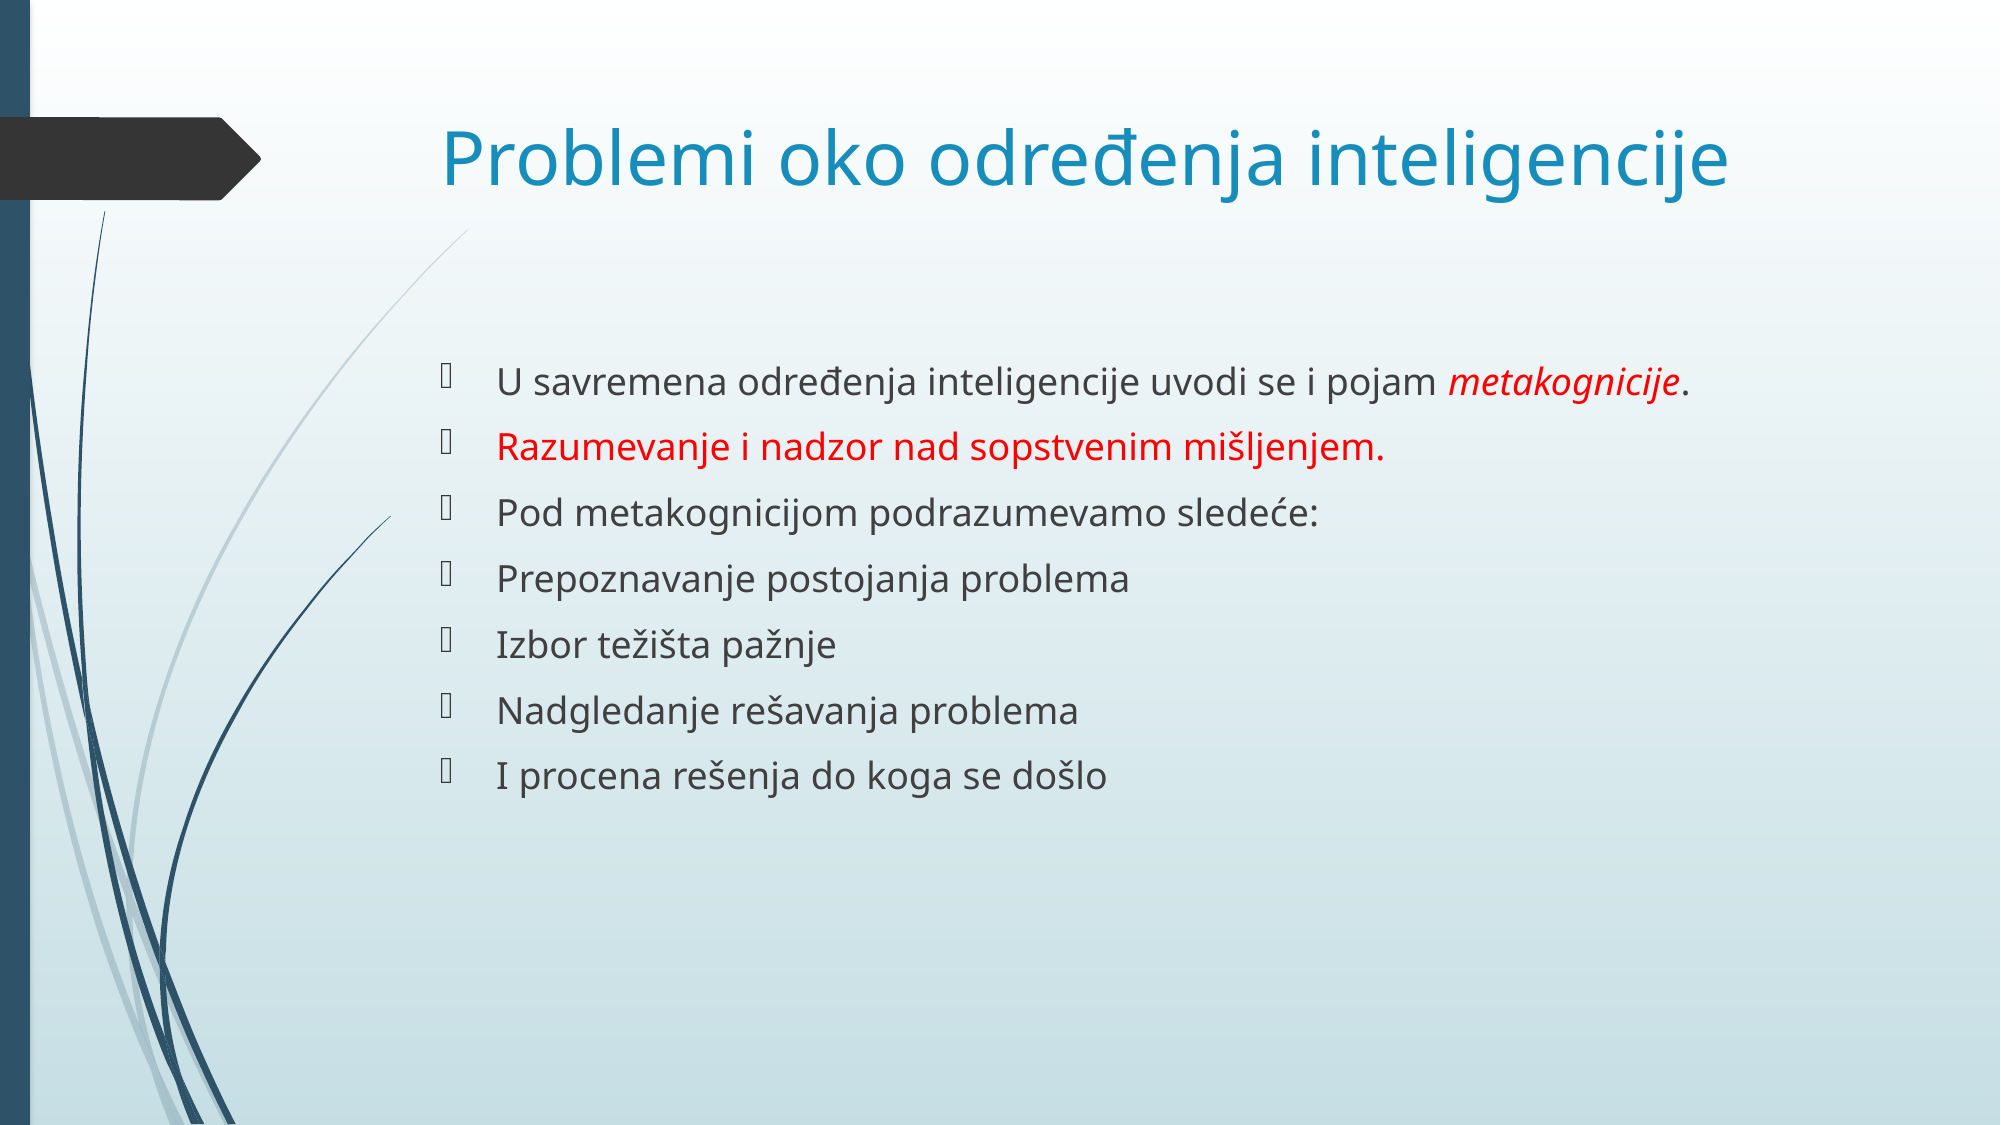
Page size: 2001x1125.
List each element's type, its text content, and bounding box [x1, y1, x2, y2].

title Problemi oko određenja inteligencije [425, 102, 1888, 313]
list U savremena određenja inteligencije uvodi se i pojam metakognicije. Razumevanje i nadzor nad sopstvenim mišljenjem. Pod metakognicijom podrazumevamo sledeće: Prepoznavanje postojanja problema Izbor težišta pažnje Nadgledanje rešavanja problema I procena rešenja do koga se došlo [424, 350, 1888, 970]
